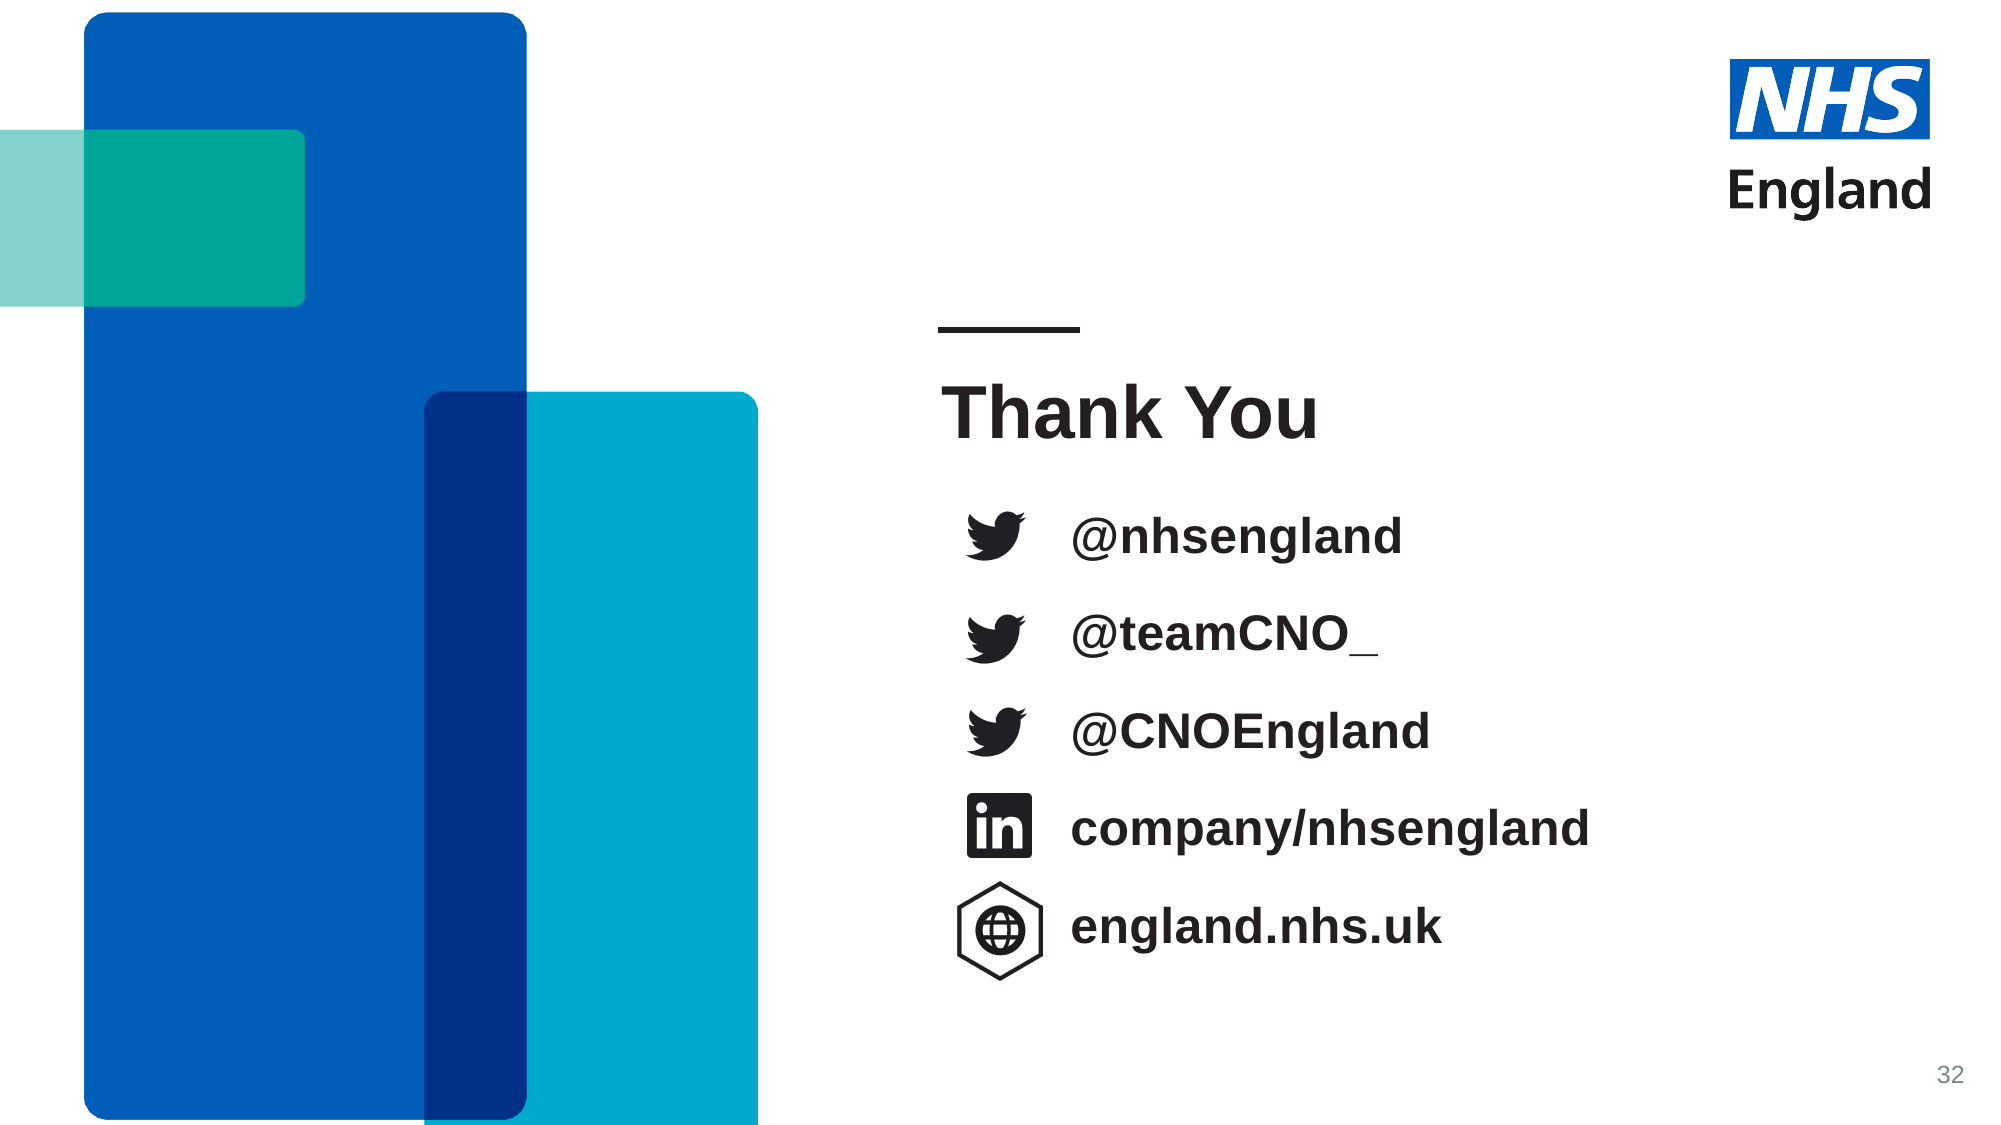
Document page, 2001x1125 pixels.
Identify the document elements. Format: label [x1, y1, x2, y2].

picture [1730, 59, 1930, 221]
picture [0, 0, 1050, 1125]
